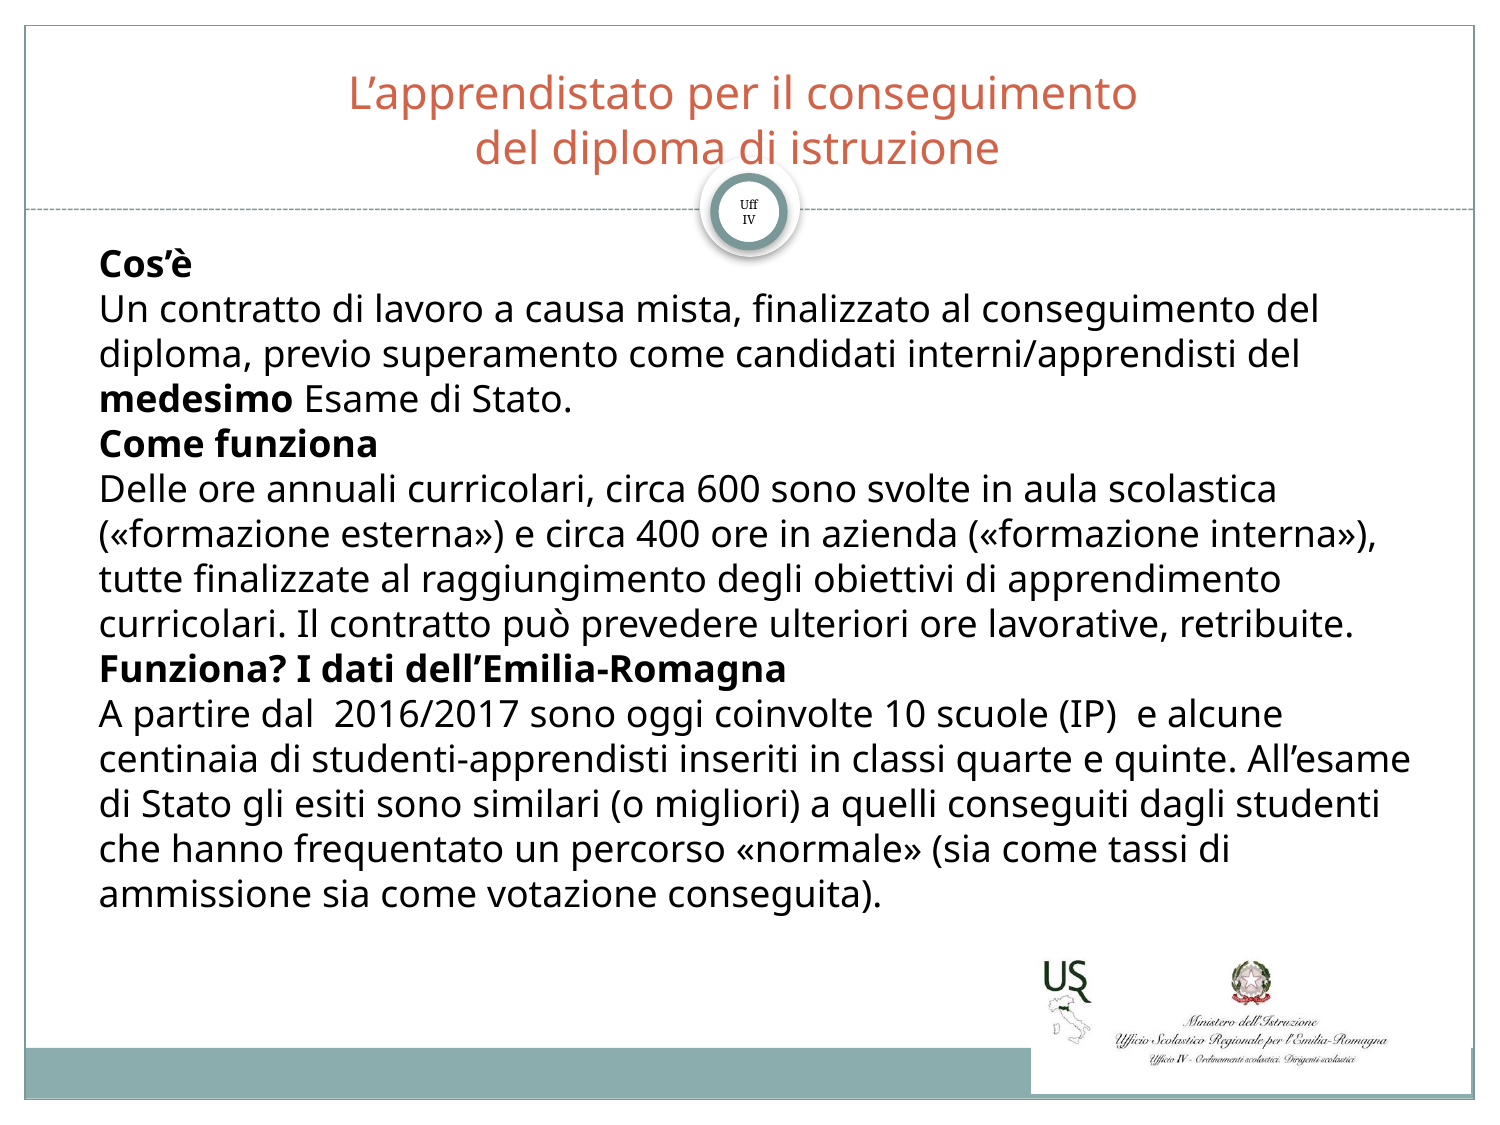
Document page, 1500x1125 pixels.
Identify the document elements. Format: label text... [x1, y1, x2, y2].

list [0, 183, 284, 1005]
text_box Cos’è Un contratto di lavoro a causa mista, finalizzato al conseguimento del diploma, previo superamento come candidati interni/apprendisti del medesimo Esame di Stato. Come funziona Delle ore annuali curricolari, circa 600 sono svolte in aula scolastica («formazione esterna») e circa 400 ore in azienda («formazione interna»), tutte finalizzate al raggiungimento degli obiettivi di apprendimento curricolari. Il contratto può prevedere ulteriori ore lavorative, retribuite. Funziona? I dati dell’Emilia-Romagna A partire dal 2016/2017 sono oggi coinvolte 10 scuole (IP) e alcune centinaia di studenti-apprendisti inseriti in classi quarte e quinte. All’esame di Stato gli esiti sono similari (o migliori) a quelli conseguiti dagli studenti che hanno frequentato un percorso «normale» (sia come tassi di ammissione sia come votazione conseguita). [83, 232, 1449, 968]
picture [1031, 946, 1471, 1094]
title L’apprendistato per il conseguimento del diploma di istruzione [49, 56, 1450, 181]
